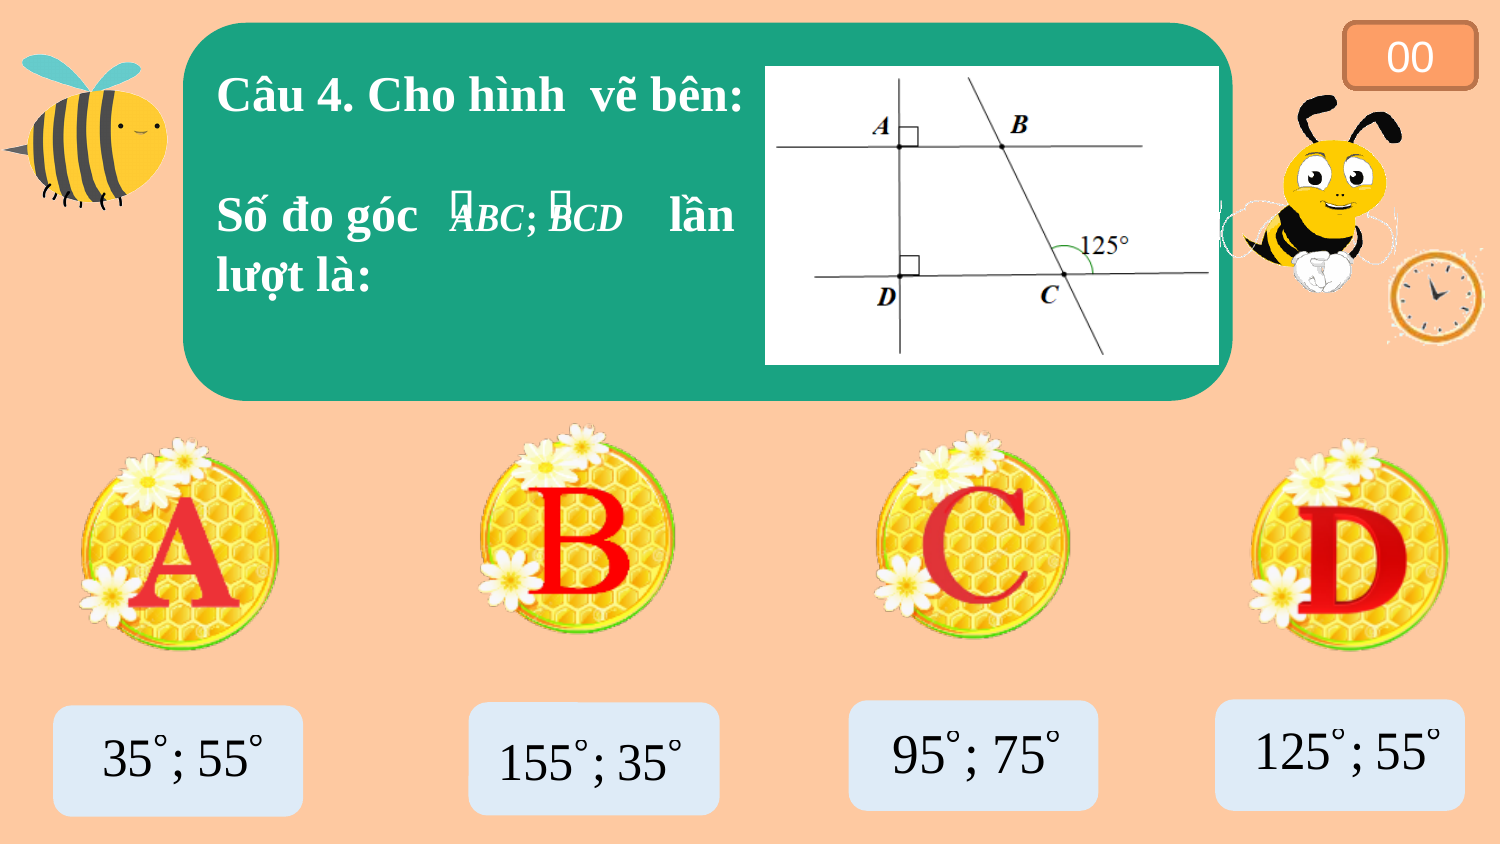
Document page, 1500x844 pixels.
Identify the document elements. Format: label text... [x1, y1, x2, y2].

picture [864, 425, 1078, 644]
text_box 00 [1342, 20, 1479, 91]
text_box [891, 730, 1069, 792]
picture [69, 433, 287, 655]
text_box Câu 4. Cho hình vẽ bên: Số đo góc lần lượt là: [180, 20, 1235, 403]
text_box [1213, 697, 1468, 813]
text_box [501, 740, 690, 798]
text_box [466, 700, 722, 818]
picture [468, 419, 683, 638]
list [765, 65, 1219, 365]
picture [1219, 76, 1486, 346]
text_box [101, 735, 272, 794]
picture [1239, 434, 1456, 655]
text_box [1257, 728, 1449, 787]
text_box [442, 181, 630, 249]
text_box [846, 698, 1101, 813]
text_box [51, 703, 306, 819]
picture [0, 22, 184, 221]
